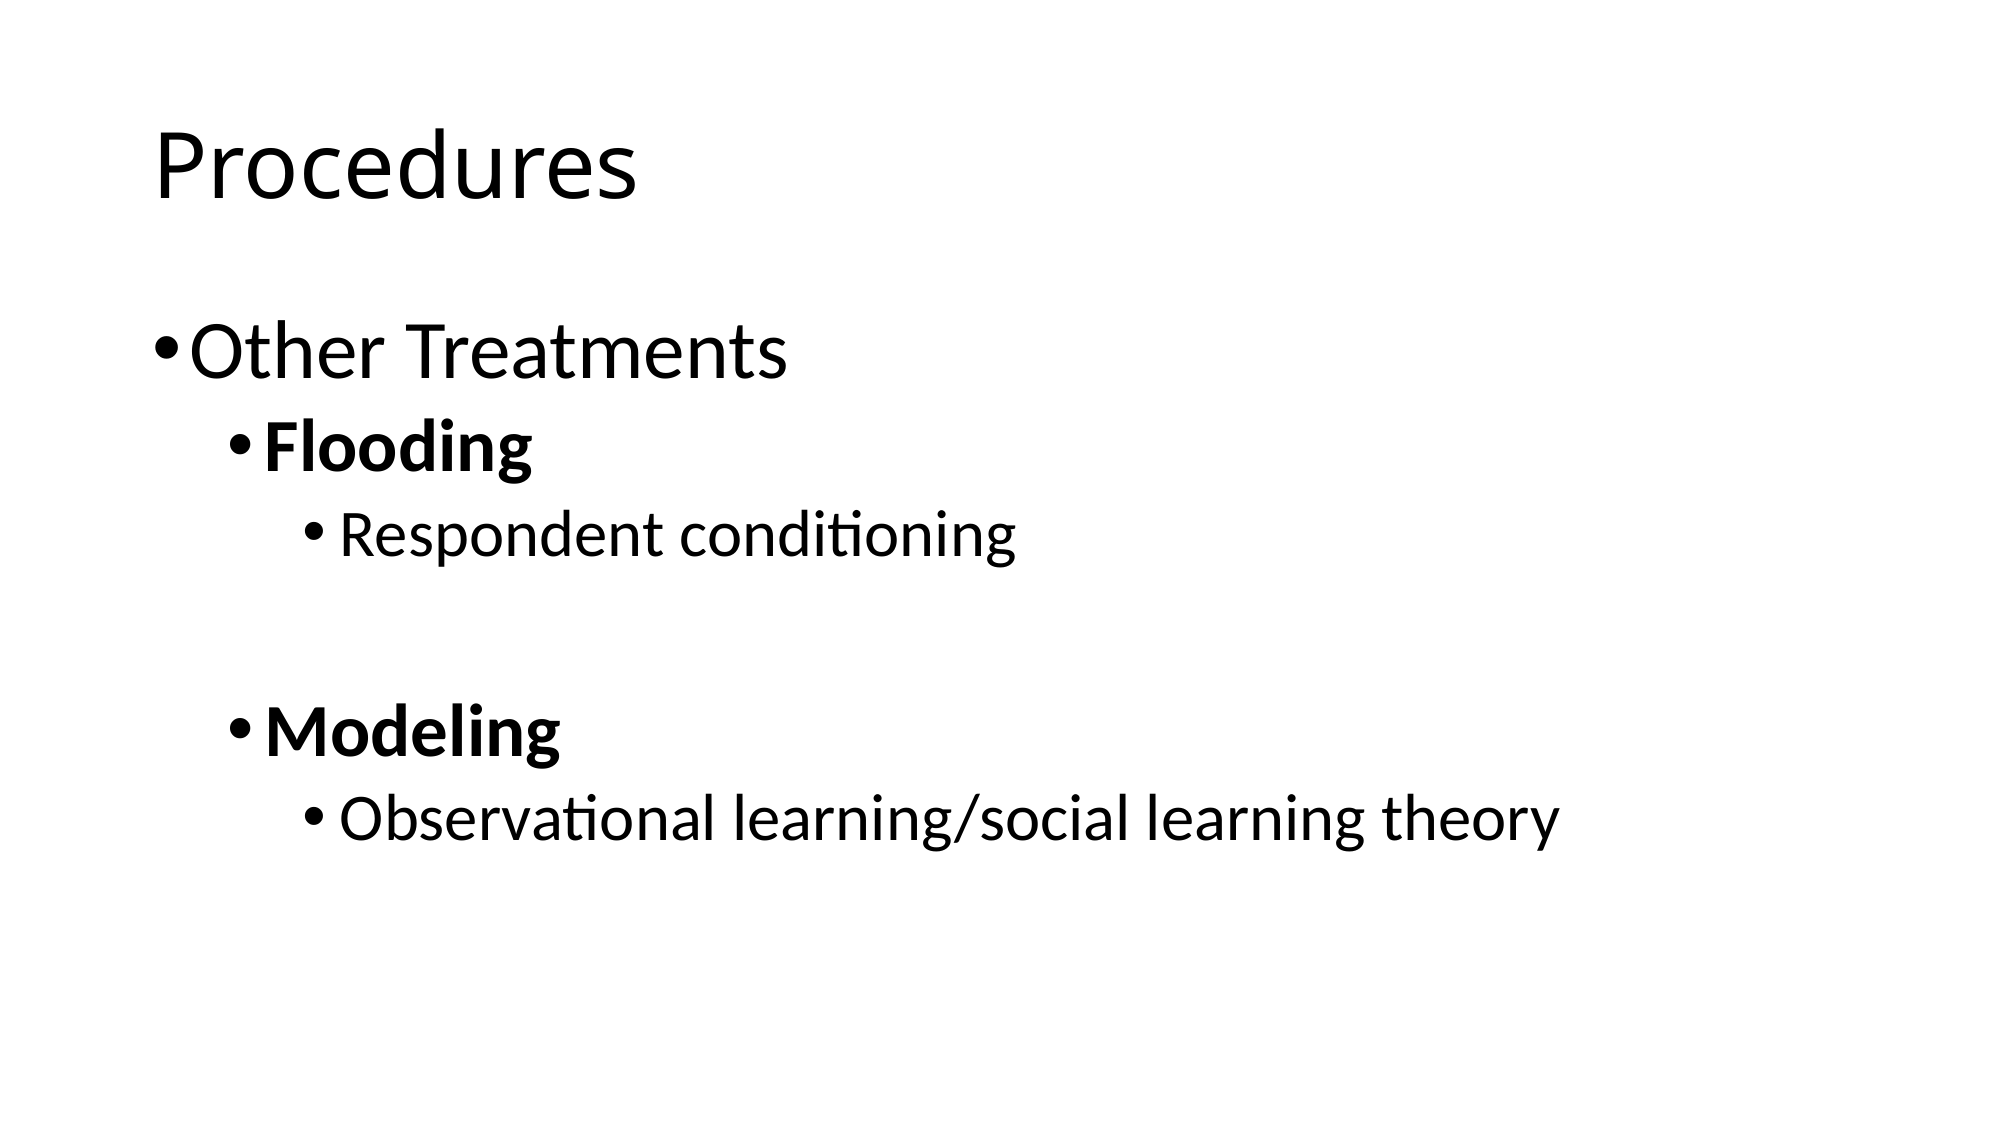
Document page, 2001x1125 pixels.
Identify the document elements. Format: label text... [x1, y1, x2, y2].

title Procedures [137, 59, 1863, 278]
list Other Treatments Flooding Respondent conditioning Modeling Observational learning/social learning theory [137, 299, 1863, 1014]
